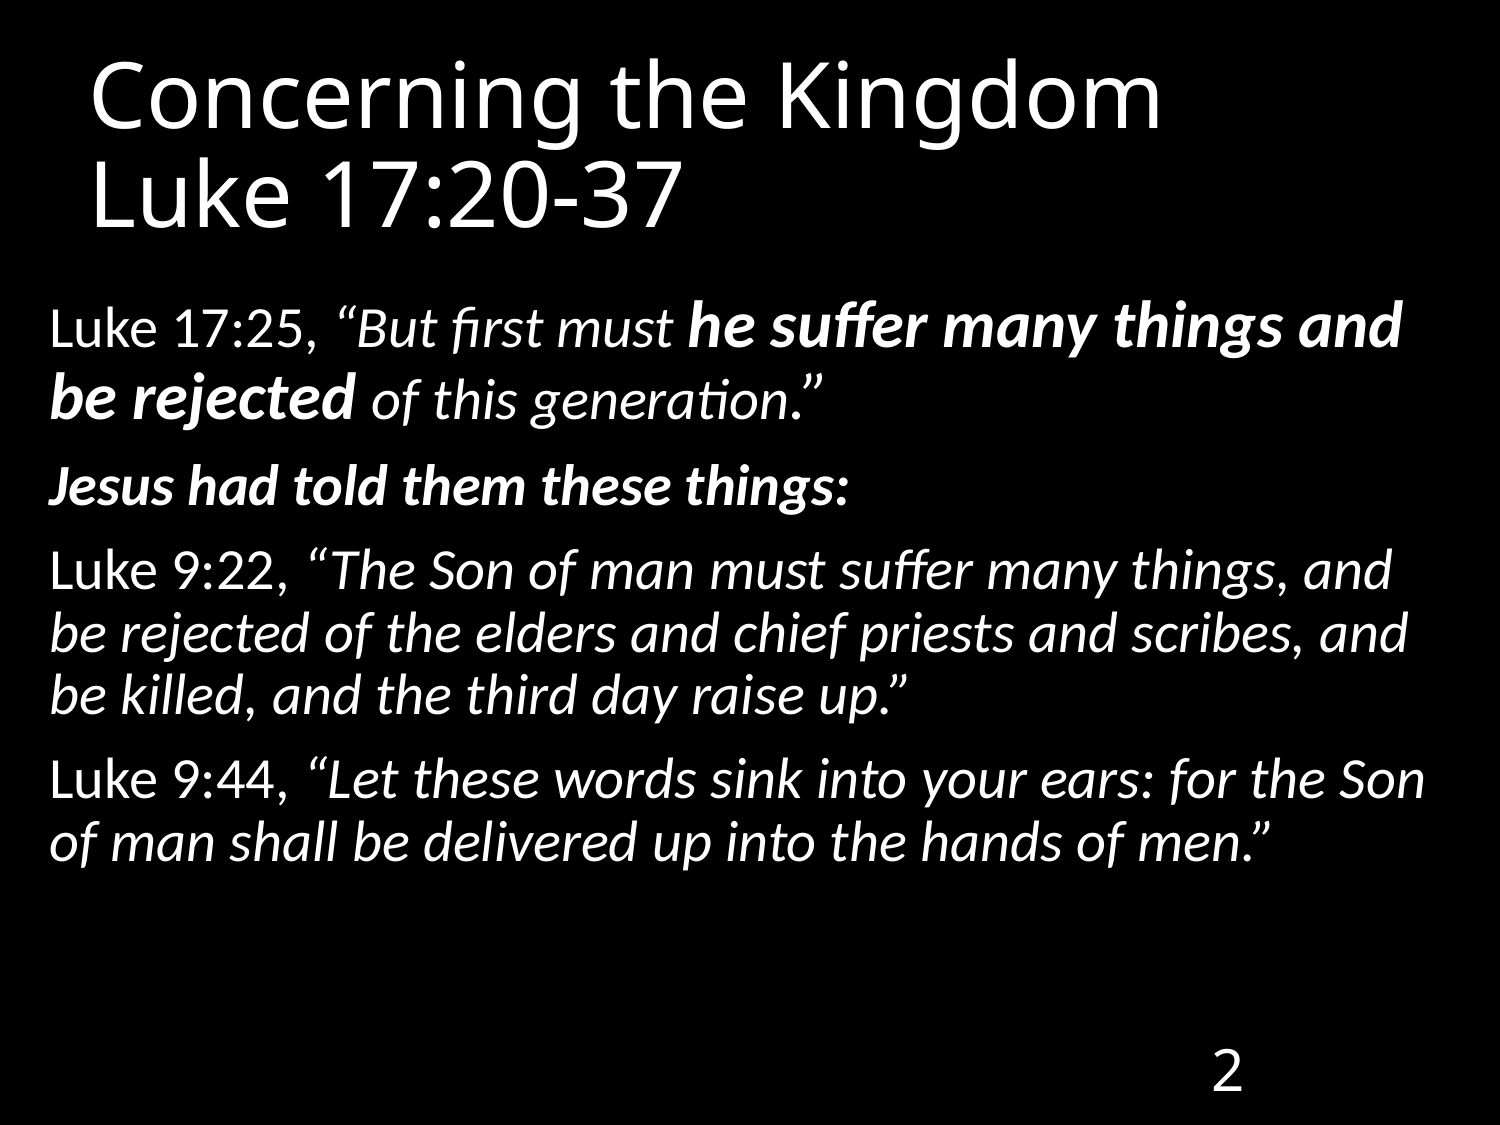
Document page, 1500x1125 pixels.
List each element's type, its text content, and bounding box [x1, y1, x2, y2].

list Luke 17:25, “But first must he suffer many things and be rejected of this generation.” Jesus had told them these things: Luke 9:22, “The Son of man must suffer many things, and be rejected of the elders and chief priests and scribes, and be killed, and the third day raise up.” Luke 9:44, “Let these words sink into your ears: for the Son of man shall be delivered up into the hands of men.” [34, 282, 1473, 936]
title Concerning the Kingdom Luke 17:20-37 [73, 42, 1231, 255]
slide_number 2 [1059, 1042, 1397, 1103]
